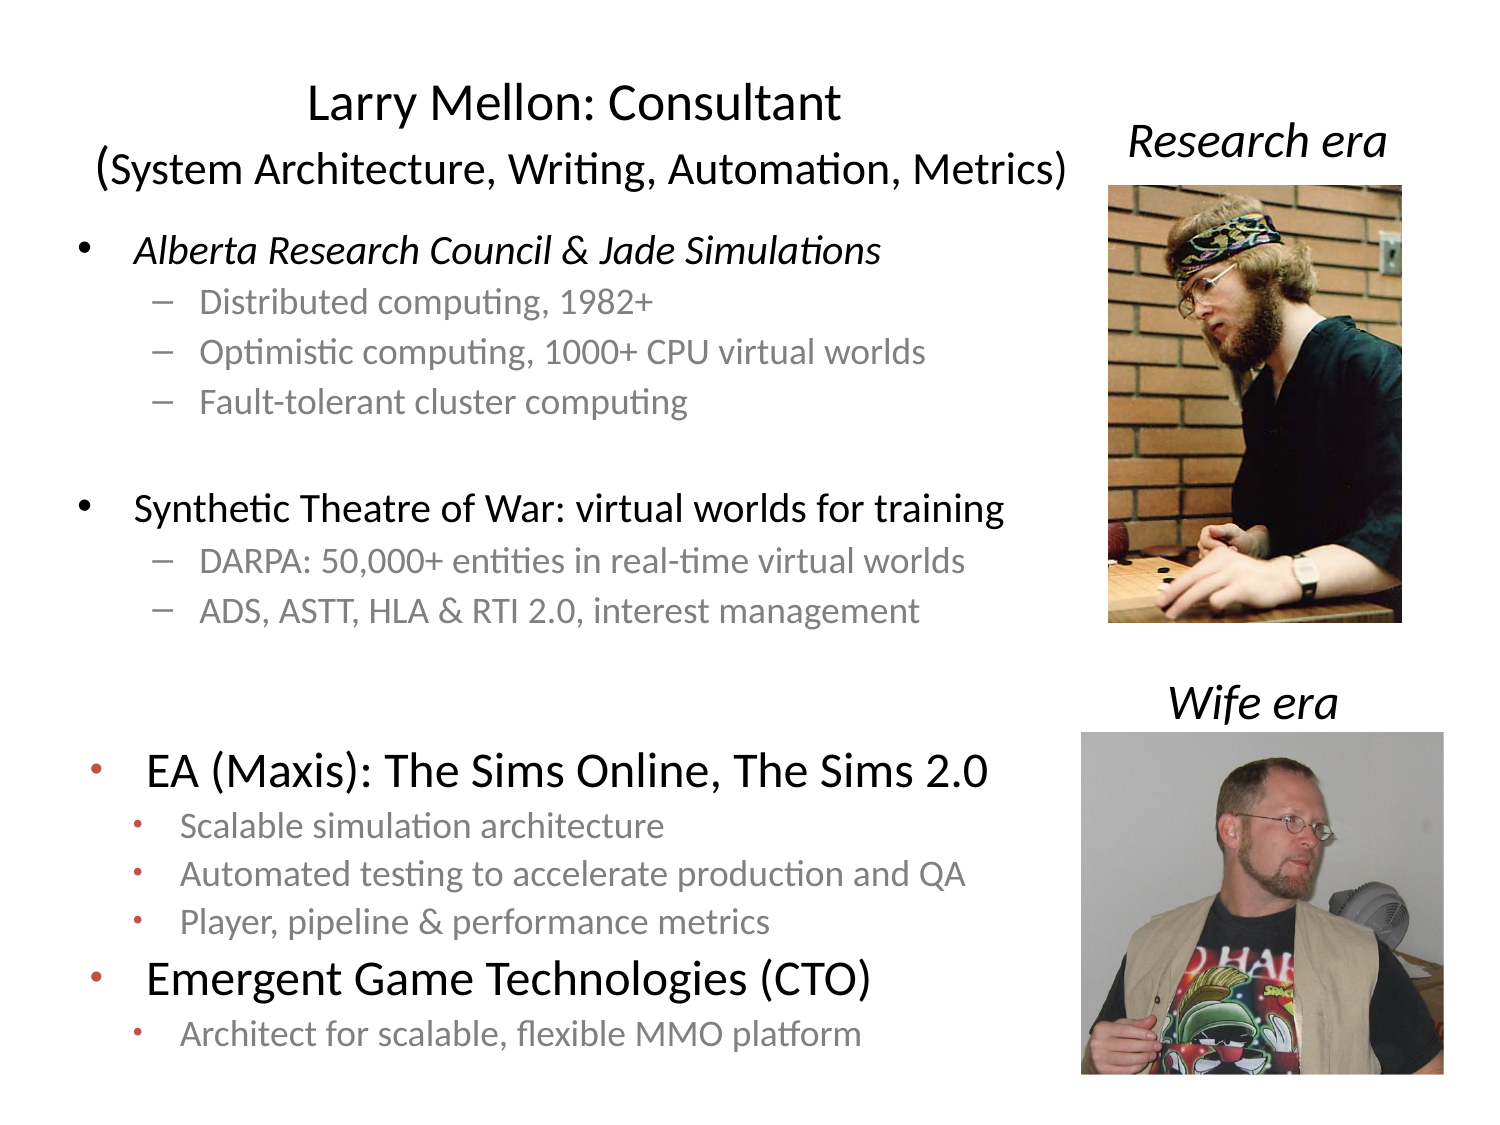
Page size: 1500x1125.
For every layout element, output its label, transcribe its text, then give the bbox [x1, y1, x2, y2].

picture [1080, 732, 1444, 1076]
list Alberta Research Council & Jade Simulations Distributed computing, 1982+ Optimistic computing, 1000+ CPU virtual worlds Fault-tolerant cluster computing Synthetic Theatre of War: virtual worlds for training DARPA: 50,000+ entities in real-time virtual worlds ADS, ASTT, HLA & RTI 2.0, interest management [62, 224, 1063, 675]
title Larry Mellon: Consultant (System Architecture, Writing, Automation, Metrics) [75, 37, 1088, 225]
text_box Research era [1112, 99, 1404, 175]
text_box Wife era [1152, 662, 1355, 731]
text_box EA (Maxis): The Sims Online, The Sims 2.0 Scalable simulation architecture Automated testing to accelerate production and QA Player, pipeline & performance metrics Emergent Game Technologies (CTO) Architect for scalable, flexible MMO platform [75, 737, 1013, 1100]
picture [1108, 185, 1402, 624]
